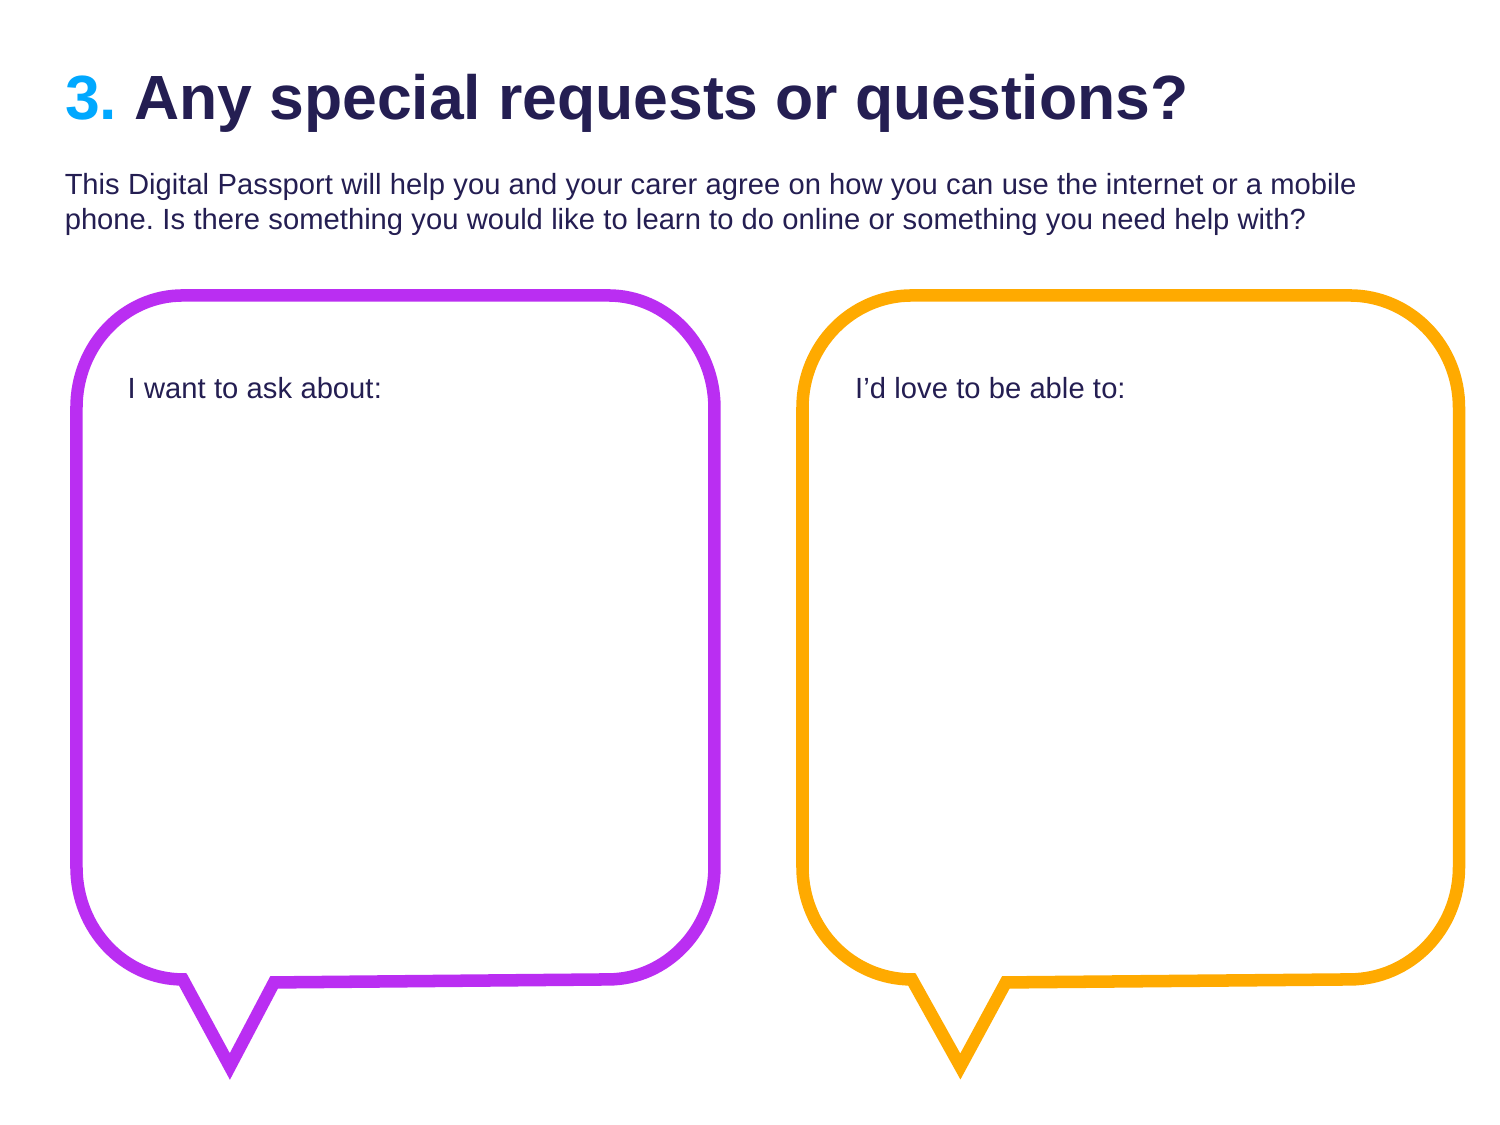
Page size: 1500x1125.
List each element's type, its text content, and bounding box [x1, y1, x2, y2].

text_box [75, 294, 716, 1069]
text_box [801, 294, 1461, 1069]
text_box This Digital Passport will help you and your carer agree on how you can use the internet or a mobile phone. Is there something you would like to learn to do online or something you need help with? [50, 158, 1409, 243]
title 3. Any special requests or questions? [50, 54, 1344, 145]
